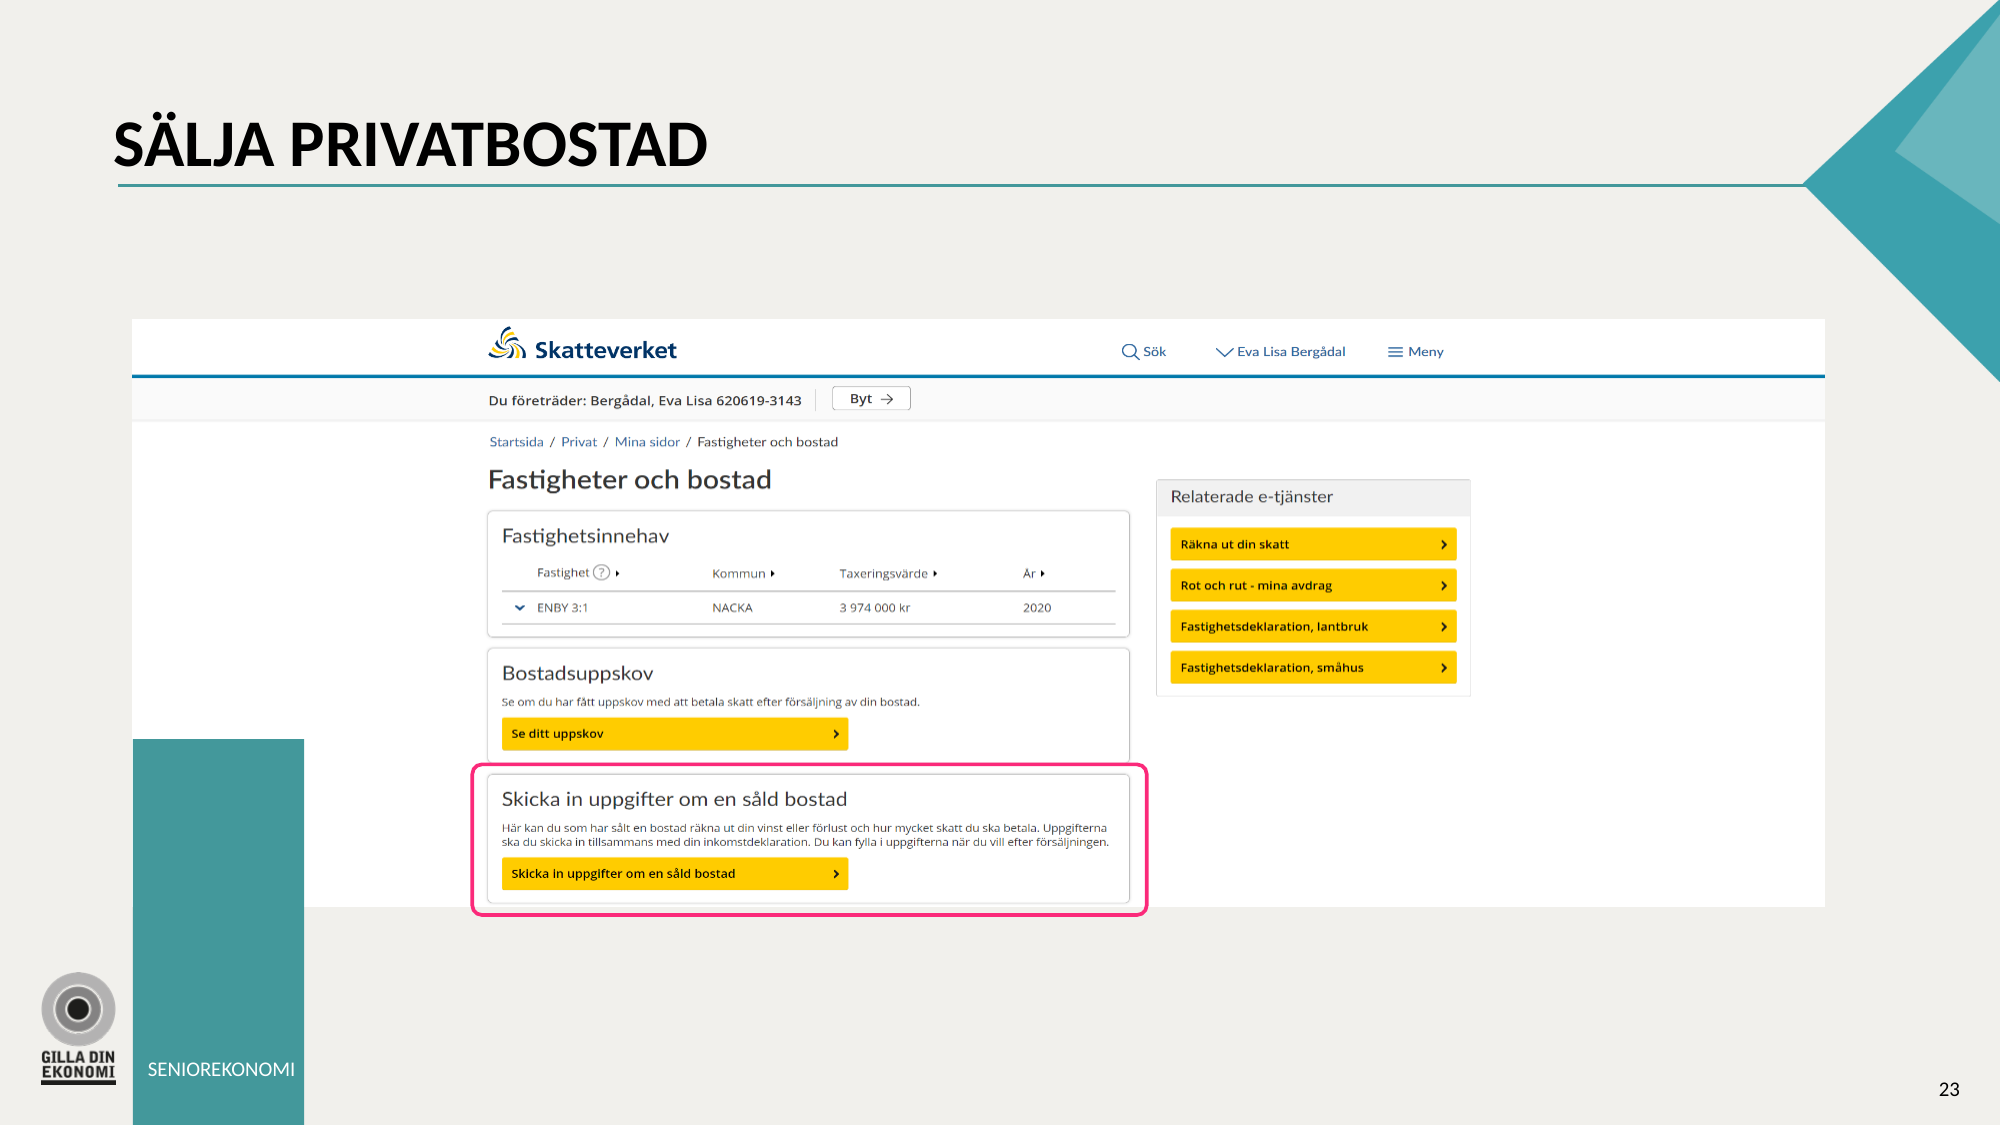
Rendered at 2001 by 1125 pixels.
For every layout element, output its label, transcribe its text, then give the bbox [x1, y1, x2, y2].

picture [41, 972, 116, 1085]
picture [1617, 0, 2000, 382]
title SÄLJA PRIVATBOSTAD [98, 101, 1931, 320]
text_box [132, 319, 1825, 915]
list SENIOREKONOMI [132, 915, 305, 1125]
